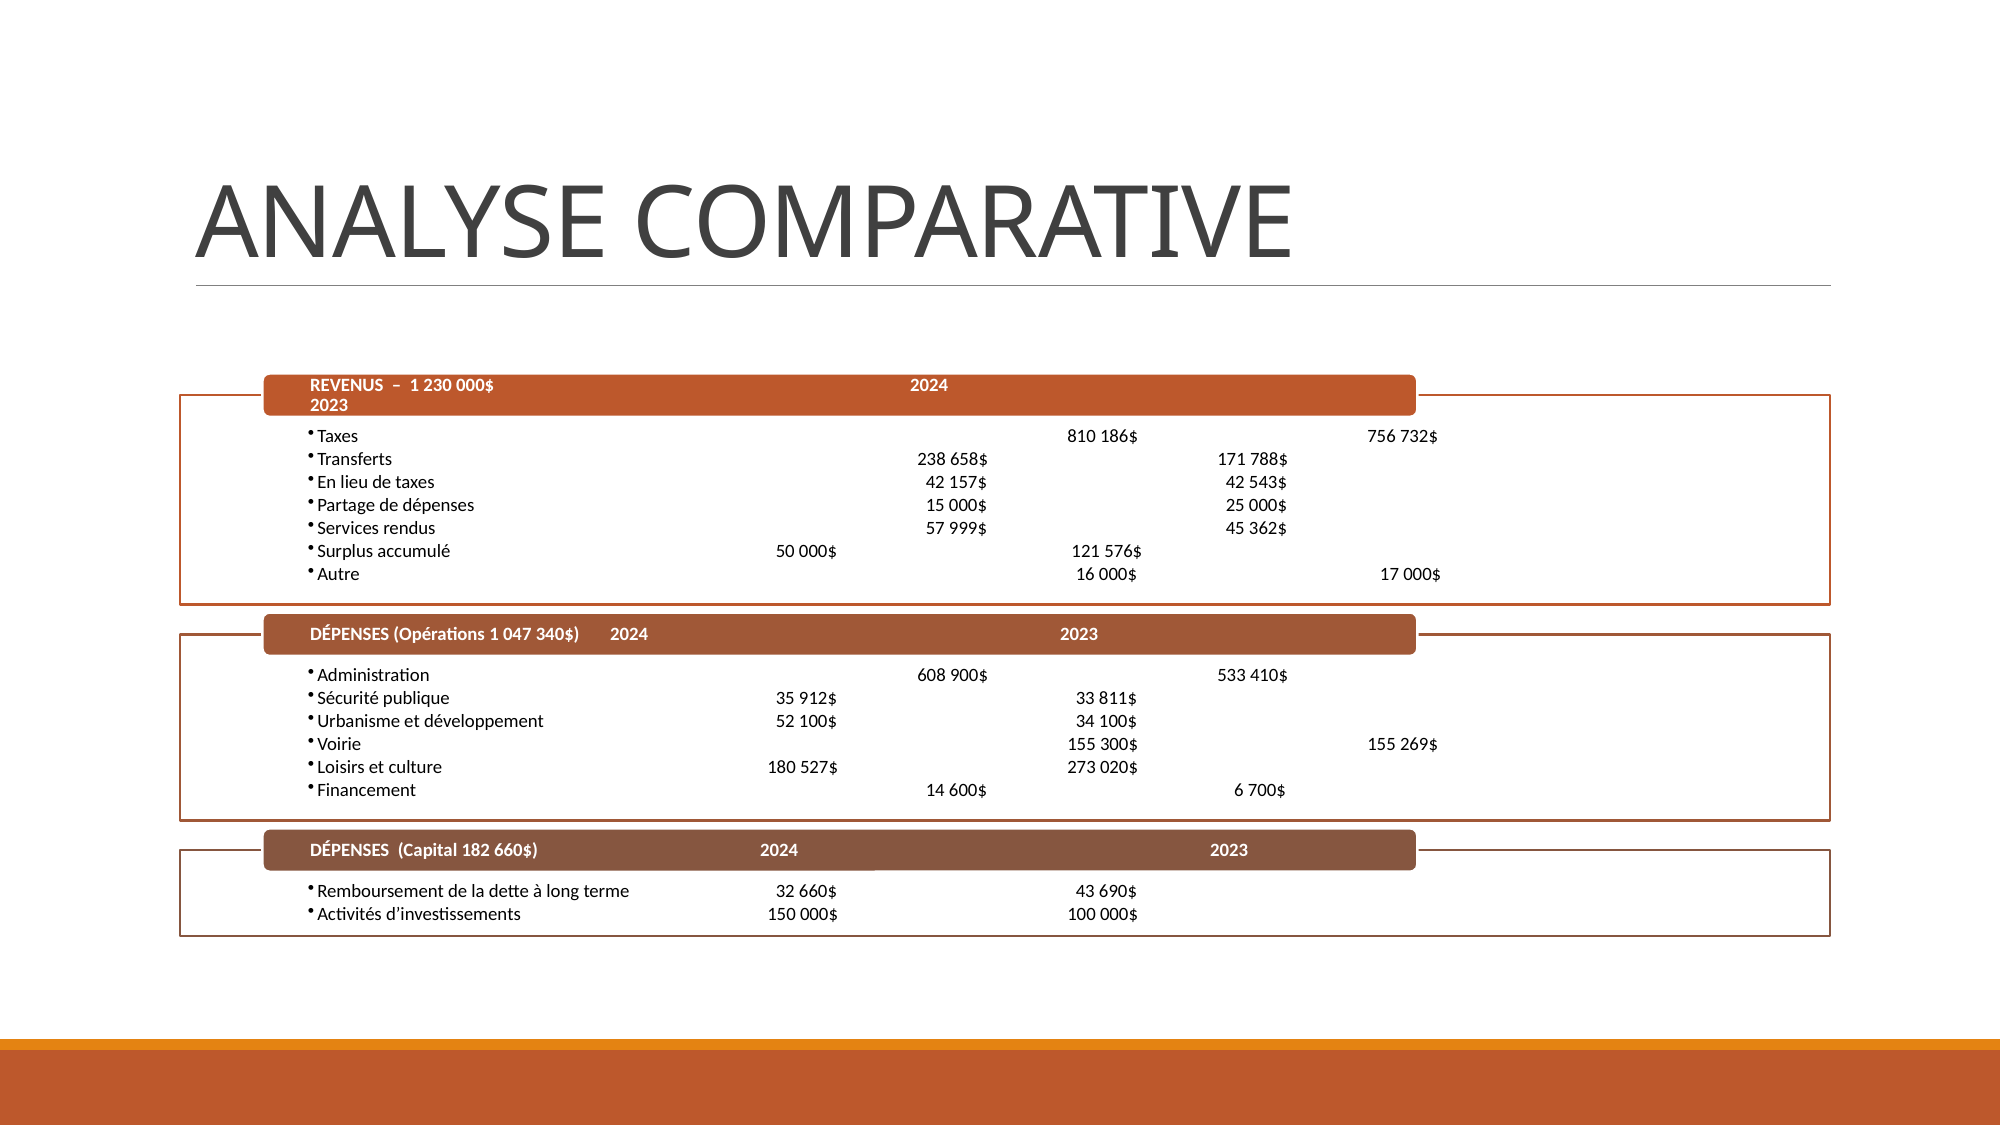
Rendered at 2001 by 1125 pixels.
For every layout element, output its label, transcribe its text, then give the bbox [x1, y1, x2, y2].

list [179, 343, 1831, 966]
title ANALYSE COMPARATIVE [180, 47, 1830, 285]
